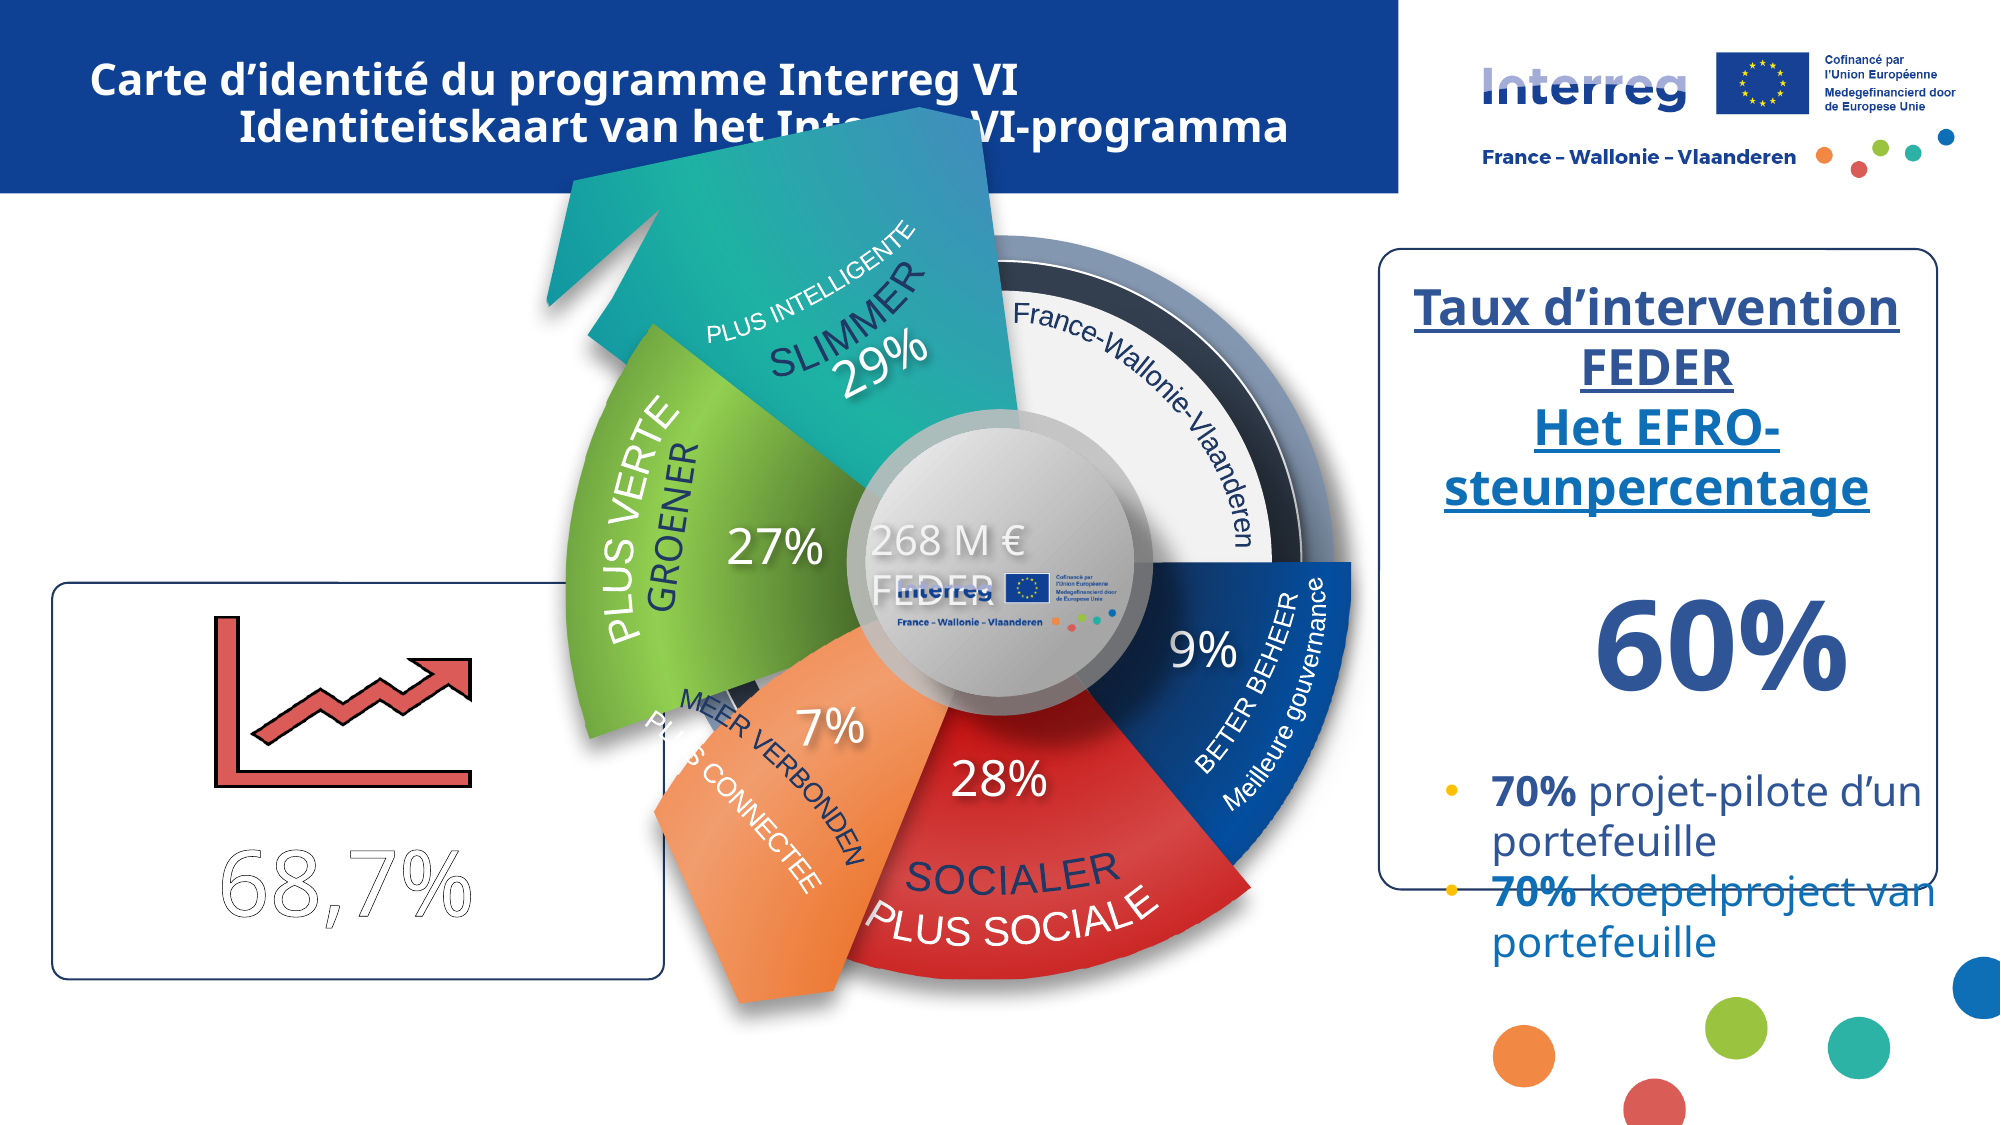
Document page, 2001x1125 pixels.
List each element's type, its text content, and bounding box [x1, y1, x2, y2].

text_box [1354, 249, 1959, 1019]
text_box [1099, 249, 1318, 458]
text_box Carte d’identité du programme Interreg VI Identiteitskaart van het Interreg VI-programma [74, 37, 1944, 172]
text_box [1035, 562, 1343, 980]
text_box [846, 409, 1160, 716]
picture [0, 0, 2000, 1125]
text_box [1099, 276, 1236, 372]
text_box [1099, 308, 1273, 562]
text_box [676, 601, 1035, 998]
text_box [562, 70, 1099, 653]
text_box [1343, 562, 1352, 939]
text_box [52, 582, 664, 980]
text_box [0, 0, 1399, 194]
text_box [565, 294, 1000, 748]
